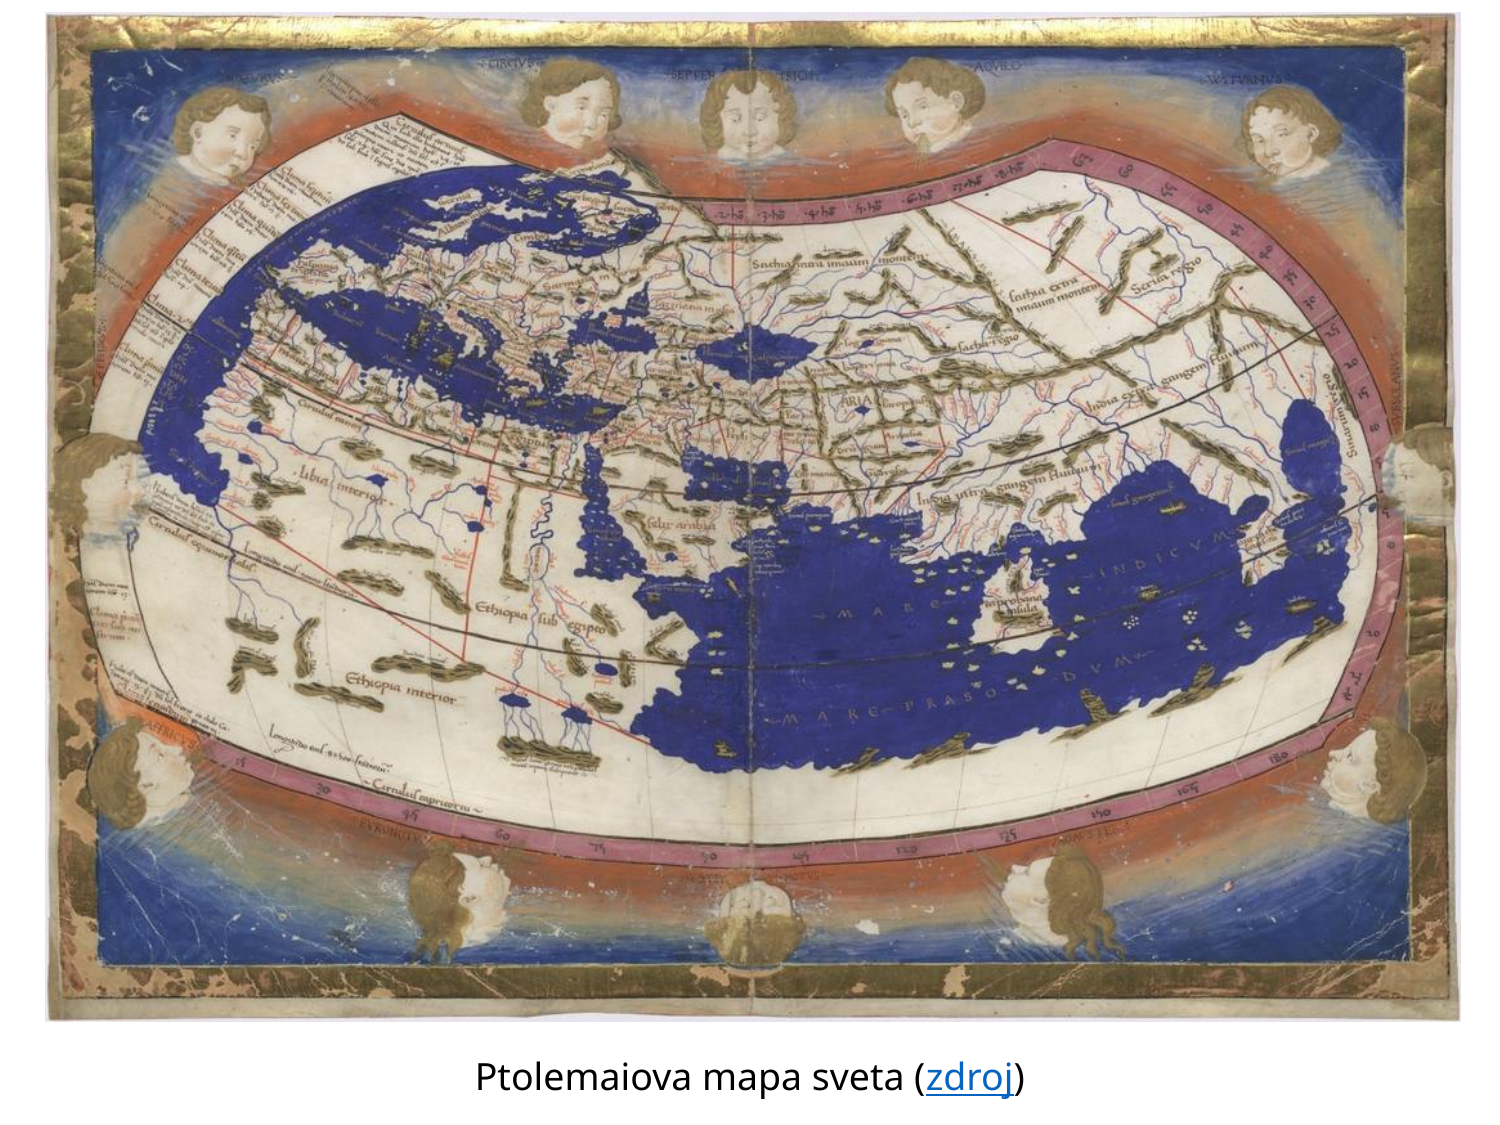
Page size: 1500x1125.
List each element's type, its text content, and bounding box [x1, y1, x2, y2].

text_box Ptolemaiova mapa sveta (zdroj) [0, 1045, 1500, 1112]
picture [45, 12, 1461, 1022]
